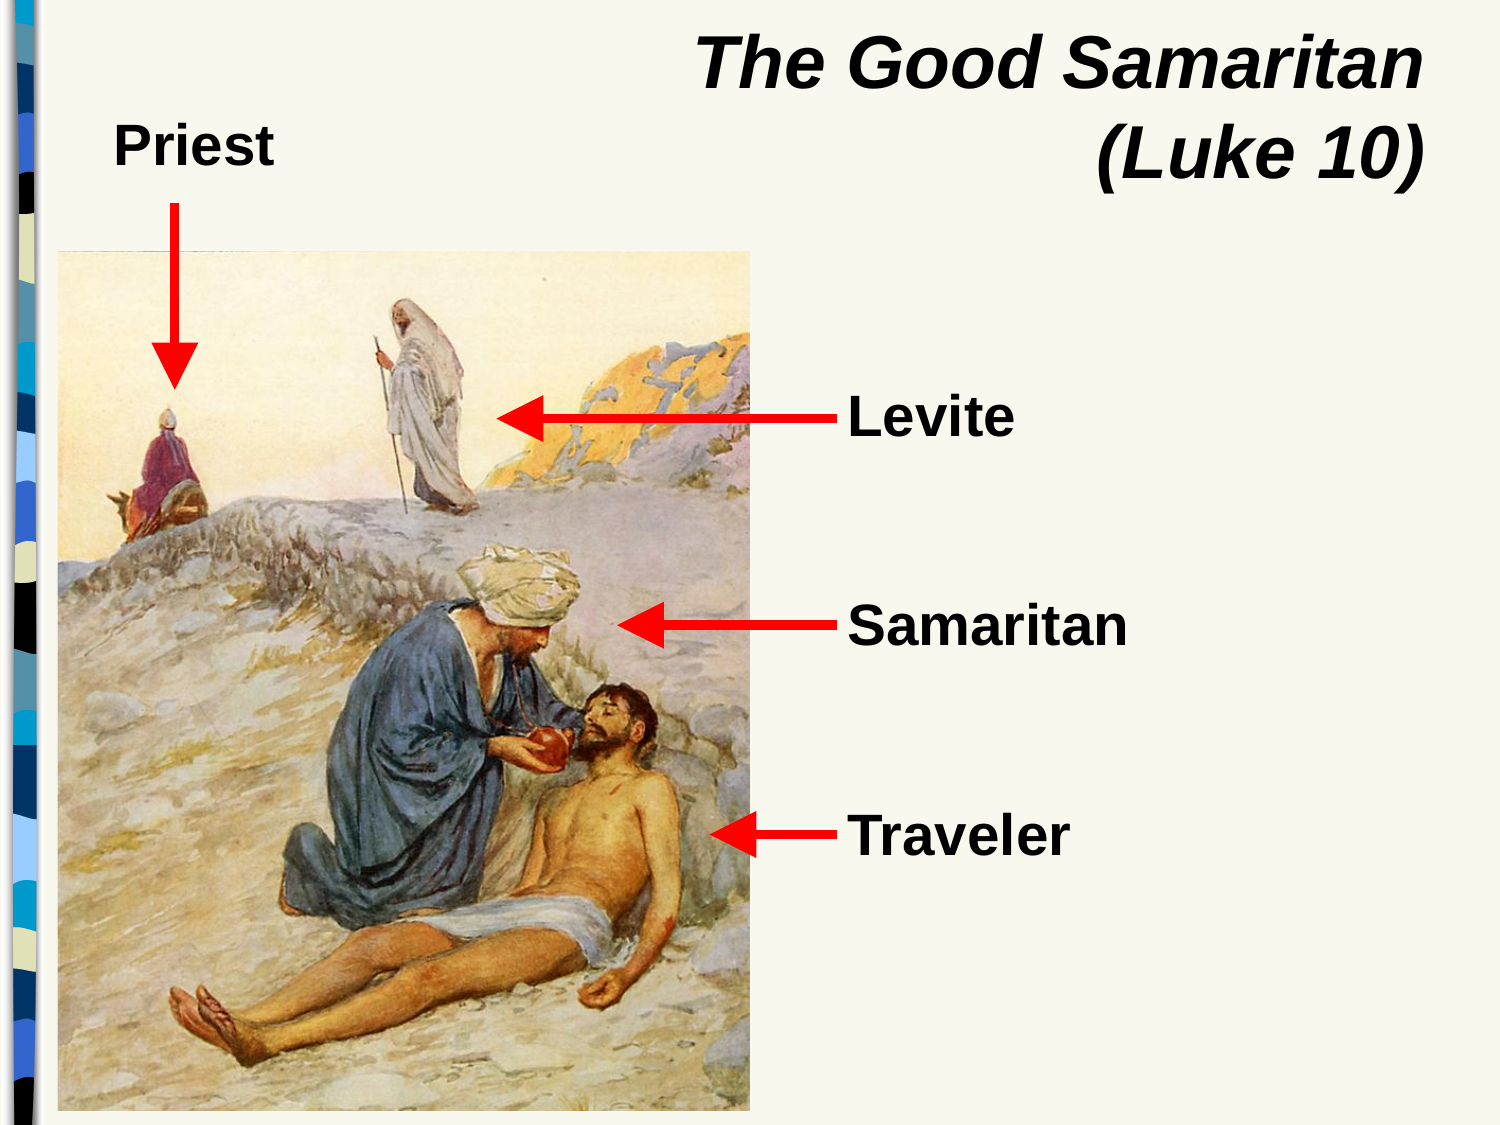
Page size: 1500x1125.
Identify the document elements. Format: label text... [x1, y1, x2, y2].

text_box Levite Samaritan Traveler [832, 370, 1311, 875]
text_box Priest [98, 99, 198, 185]
picture [57, 251, 751, 1111]
text_box The Good Samaritan (Luke 10) [198, 0, 1441, 207]
picture [1, 0, 44, 1125]
